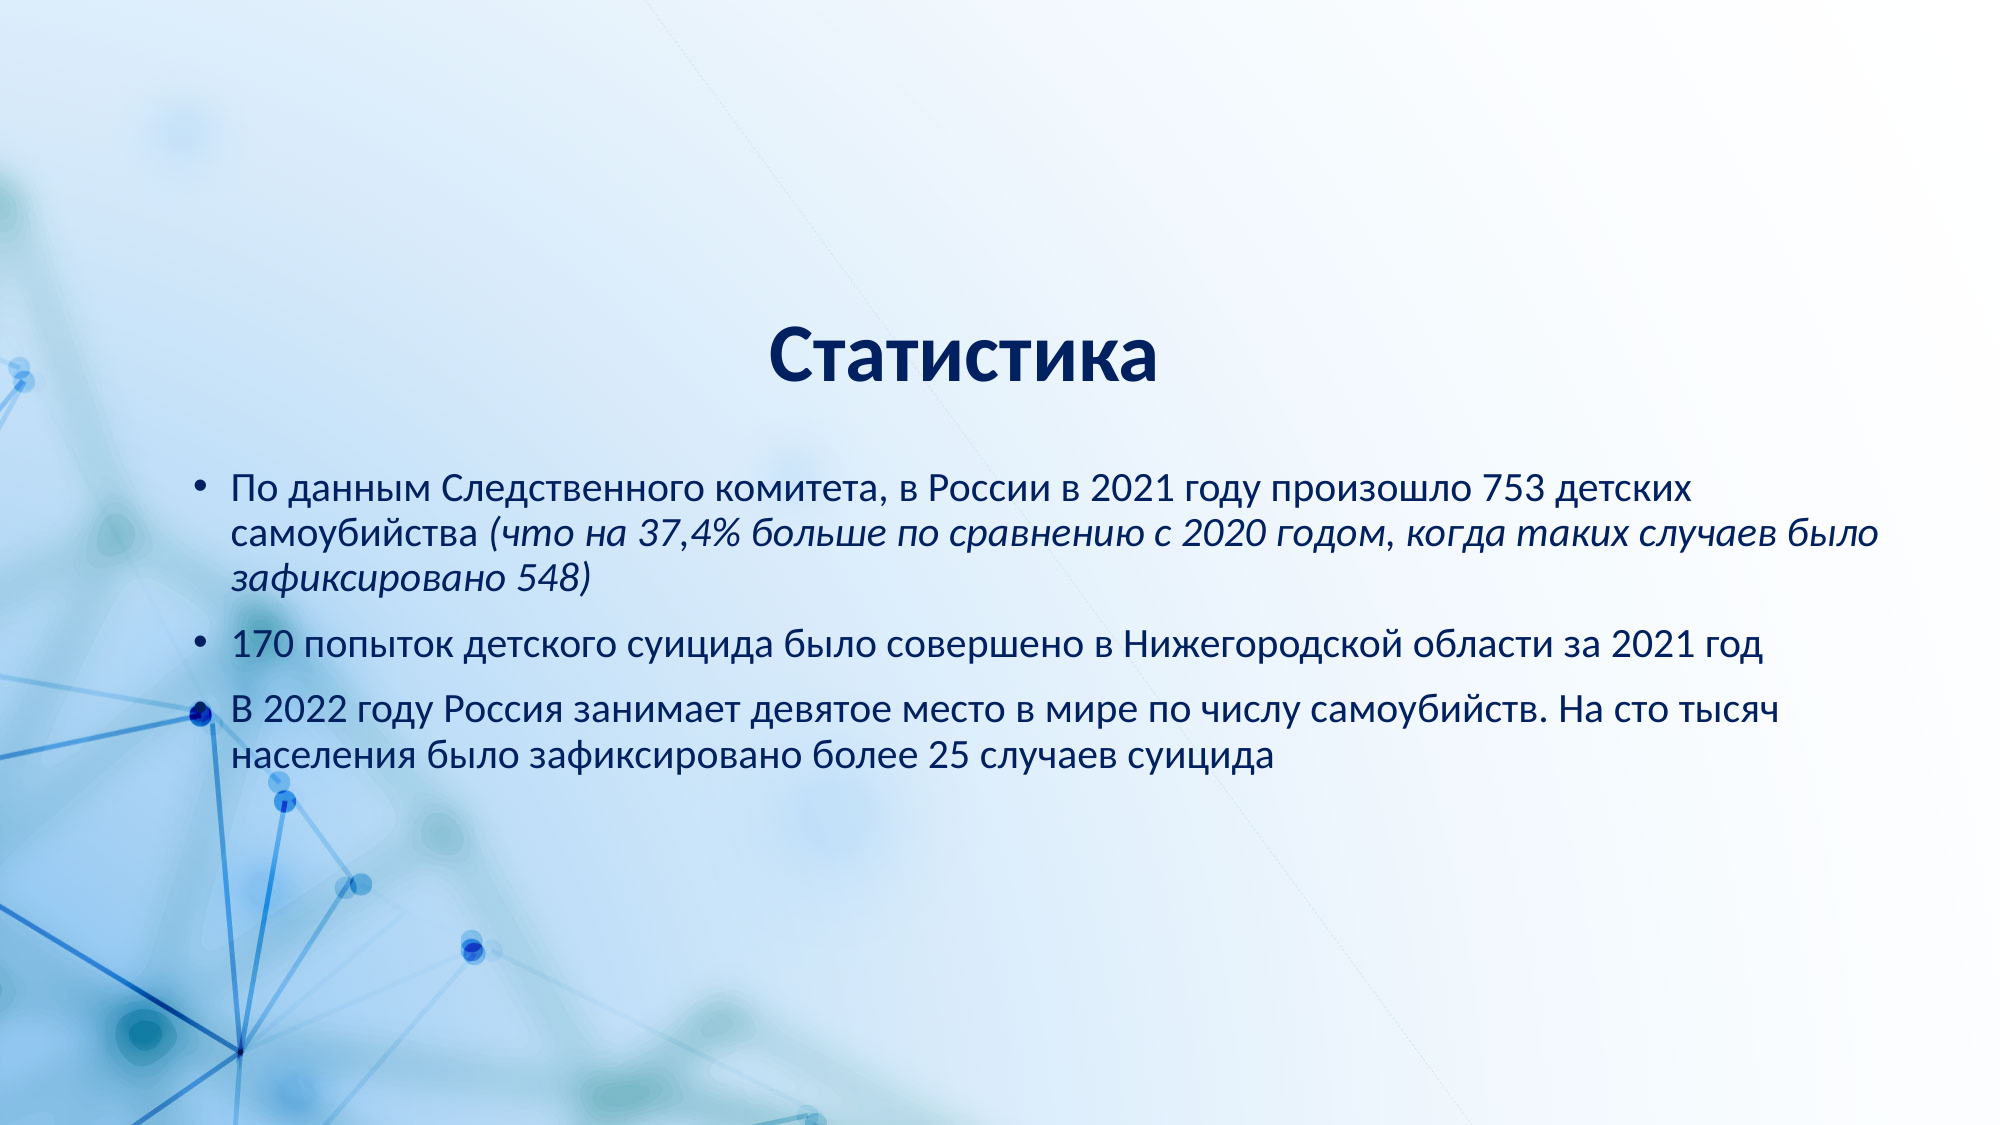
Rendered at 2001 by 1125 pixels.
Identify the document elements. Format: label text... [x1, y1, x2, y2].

picture [0, 0, 2000, 1125]
list По данным Следственного комитета, в России в 2021 году произошло 753 детских самоубийства (что на 37,4% больше по сравнению с 2020 годом, когда таких случаев было зафиксировано 548) 170 попыток детского суицида было совершено в Нижегородской области за 2021 год В 2022 году Россия занимает девятое место в мире по числу самоубийств. На сто тысяч населения было зафиксировано более 25 случаев суицида [178, 457, 1903, 963]
title Статистика [552, 269, 1377, 441]
